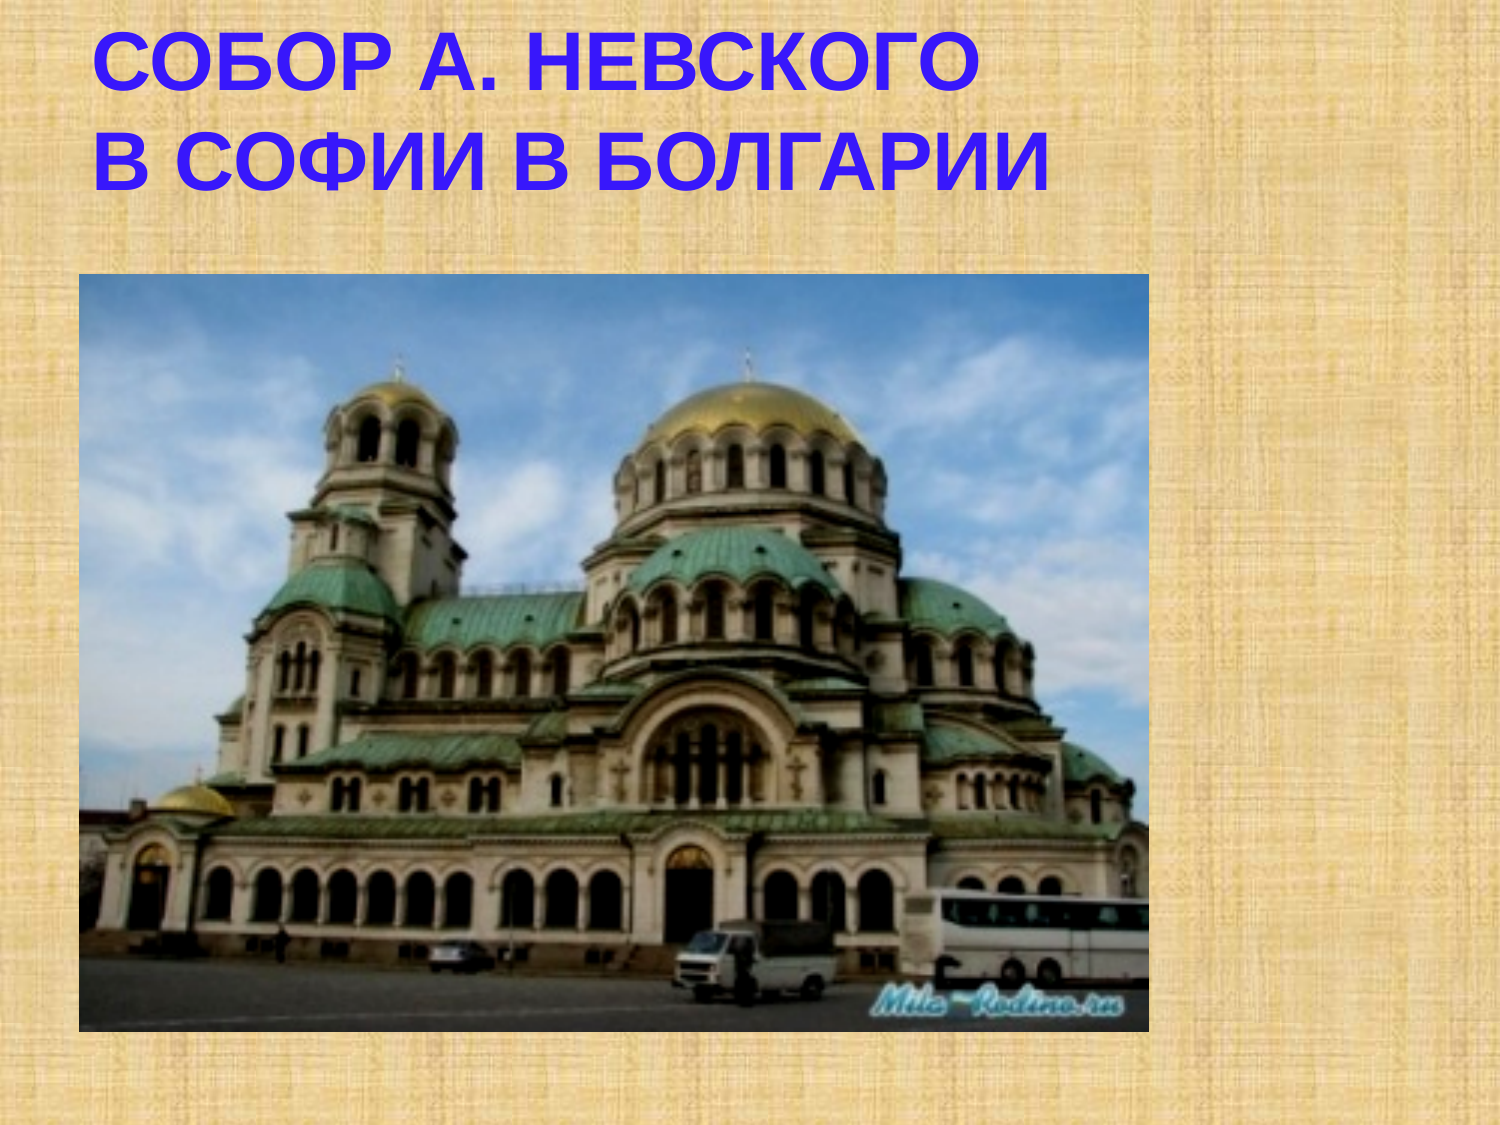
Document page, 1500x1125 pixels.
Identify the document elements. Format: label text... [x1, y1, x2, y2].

picture [0, 0, 1500, 1125]
title Собор А. Невского в Софии в Болгарии [76, 0, 1428, 188]
